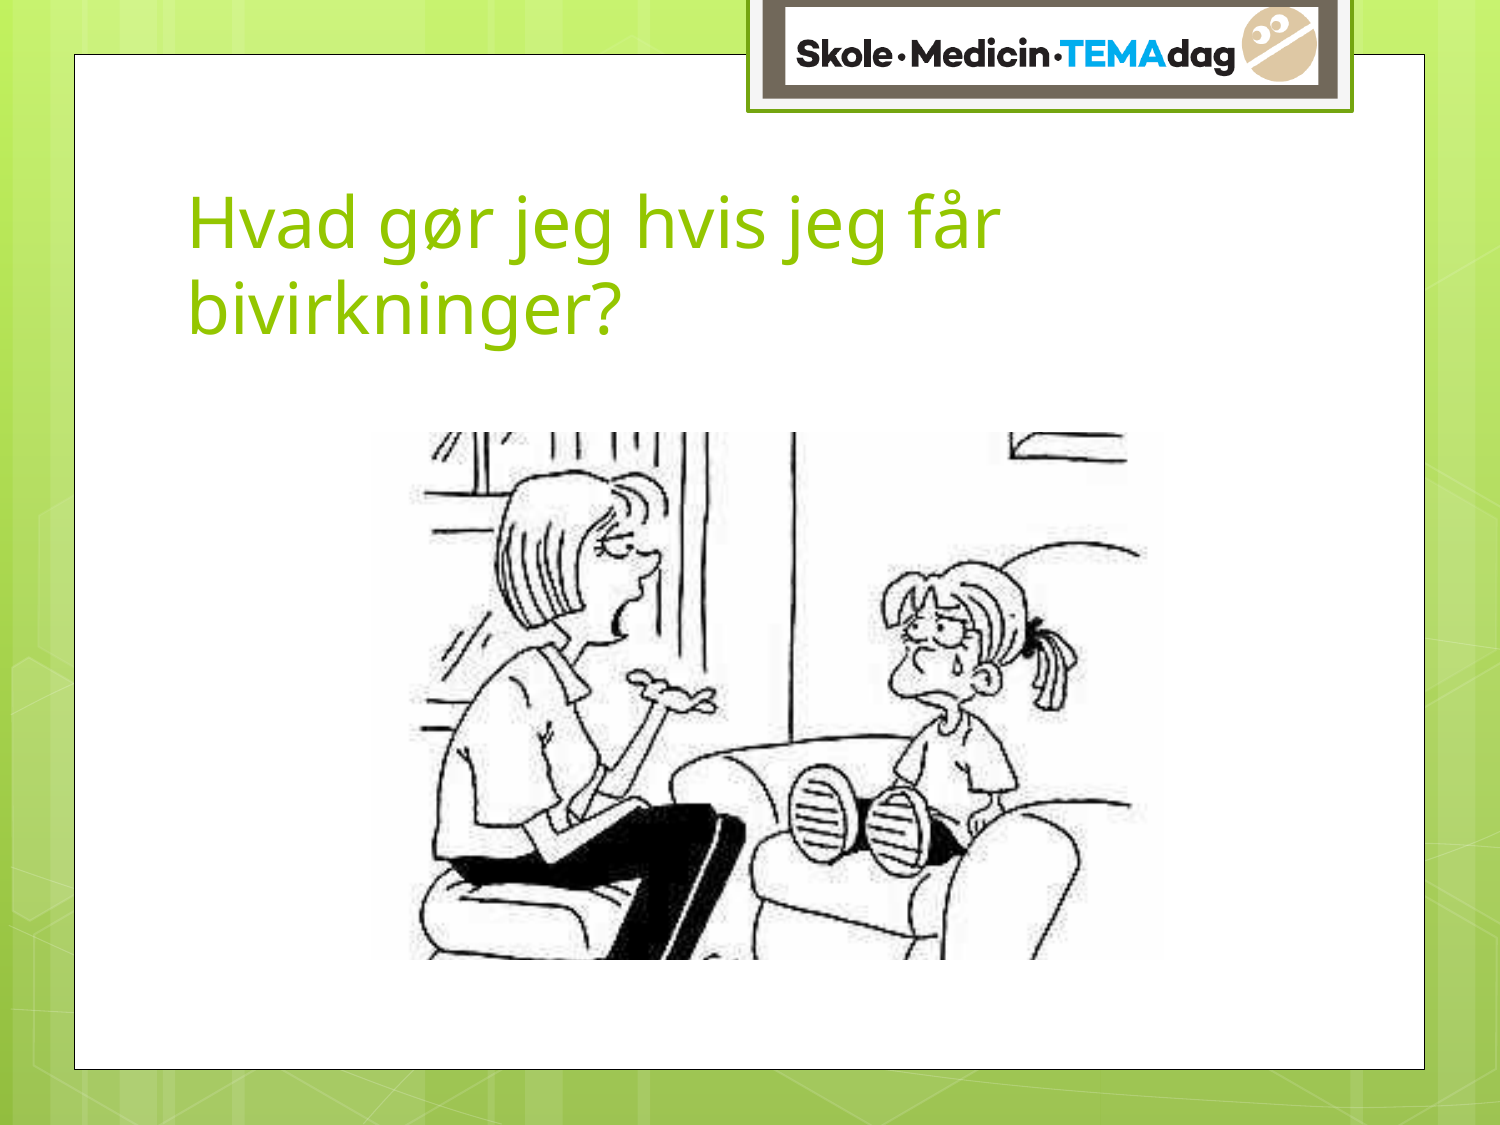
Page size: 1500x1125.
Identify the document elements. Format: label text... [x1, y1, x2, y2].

picture [785, 6, 1319, 85]
picture [371, 432, 1164, 960]
title Hvad gør jeg hvis jeg får bivirkninger? [171, 168, 1324, 357]
